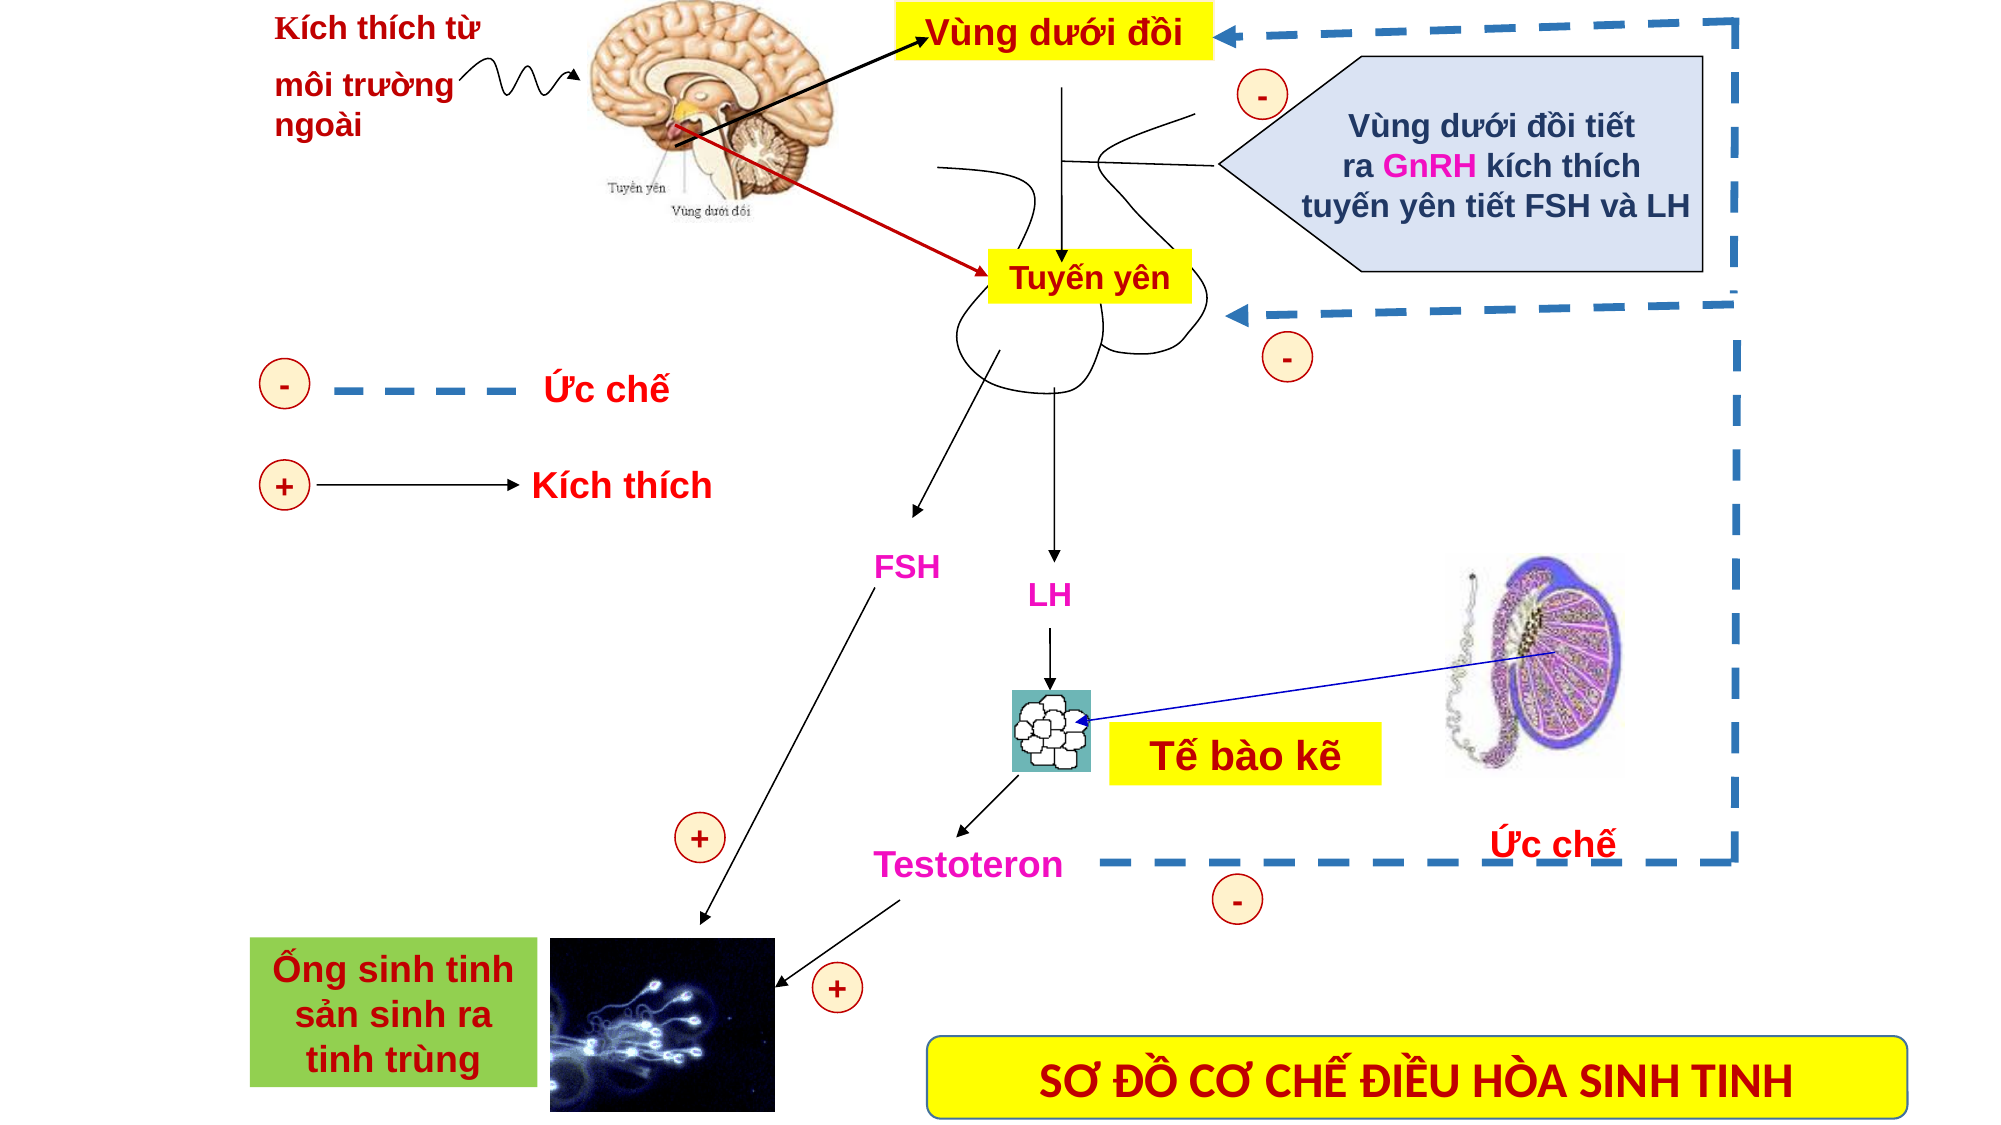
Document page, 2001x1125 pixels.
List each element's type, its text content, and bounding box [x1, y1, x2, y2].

text_box - [1262, 331, 1313, 382]
text_box Tế bào kẽ [1109, 722, 1382, 786]
text_box [316, 478, 516, 492]
text_box FSH [824, 537, 991, 593]
text_box - [259, 358, 310, 409]
text_box + [812, 962, 863, 1013]
text_box [1224, 309, 1244, 323]
text_box [459, 58, 581, 96]
text_box Kích thích [516, 453, 763, 514]
text_box Ức chế [528, 357, 775, 418]
text_box + [675, 812, 726, 863]
text_box [776, 899, 901, 988]
text_box Testoteron [862, 824, 1075, 900]
text_box Vùng dưới đồi [894, 1, 1214, 61]
text_box [956, 774, 1019, 838]
text_box [912, 409, 970, 518]
text_box Vùng dưới đồi tiết ra GnRH kích thích tuyến yên tiết FSH và LH [1218, 56, 1703, 272]
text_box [549, 937, 776, 1113]
picture [587, 0, 839, 223]
text_box [1048, 409, 1061, 563]
picture [1012, 690, 1091, 772]
text_box - [1237, 69, 1288, 120]
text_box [937, 113, 1215, 409]
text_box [674, 124, 989, 277]
text_box Kích thích từ môi trường ngoài [259, 0, 512, 151]
text_box [699, 587, 876, 925]
text_box - [1212, 874, 1263, 925]
text_box [1043, 628, 1057, 690]
text_box [1212, 30, 1226, 44]
text_box + [259, 459, 310, 510]
text_box SƠ ĐỒ CƠ CHẾ ĐIỀU HÒA SINH TINH [925, 1035, 1909, 1120]
text_box Ức chế [1475, 812, 1705, 873]
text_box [674, 37, 929, 124]
picture [1445, 553, 1625, 778]
text_box LH [1006, 565, 1094, 621]
text_box Ống sinh tinh sản sinh ra tinh trùng [249, 937, 538, 1088]
